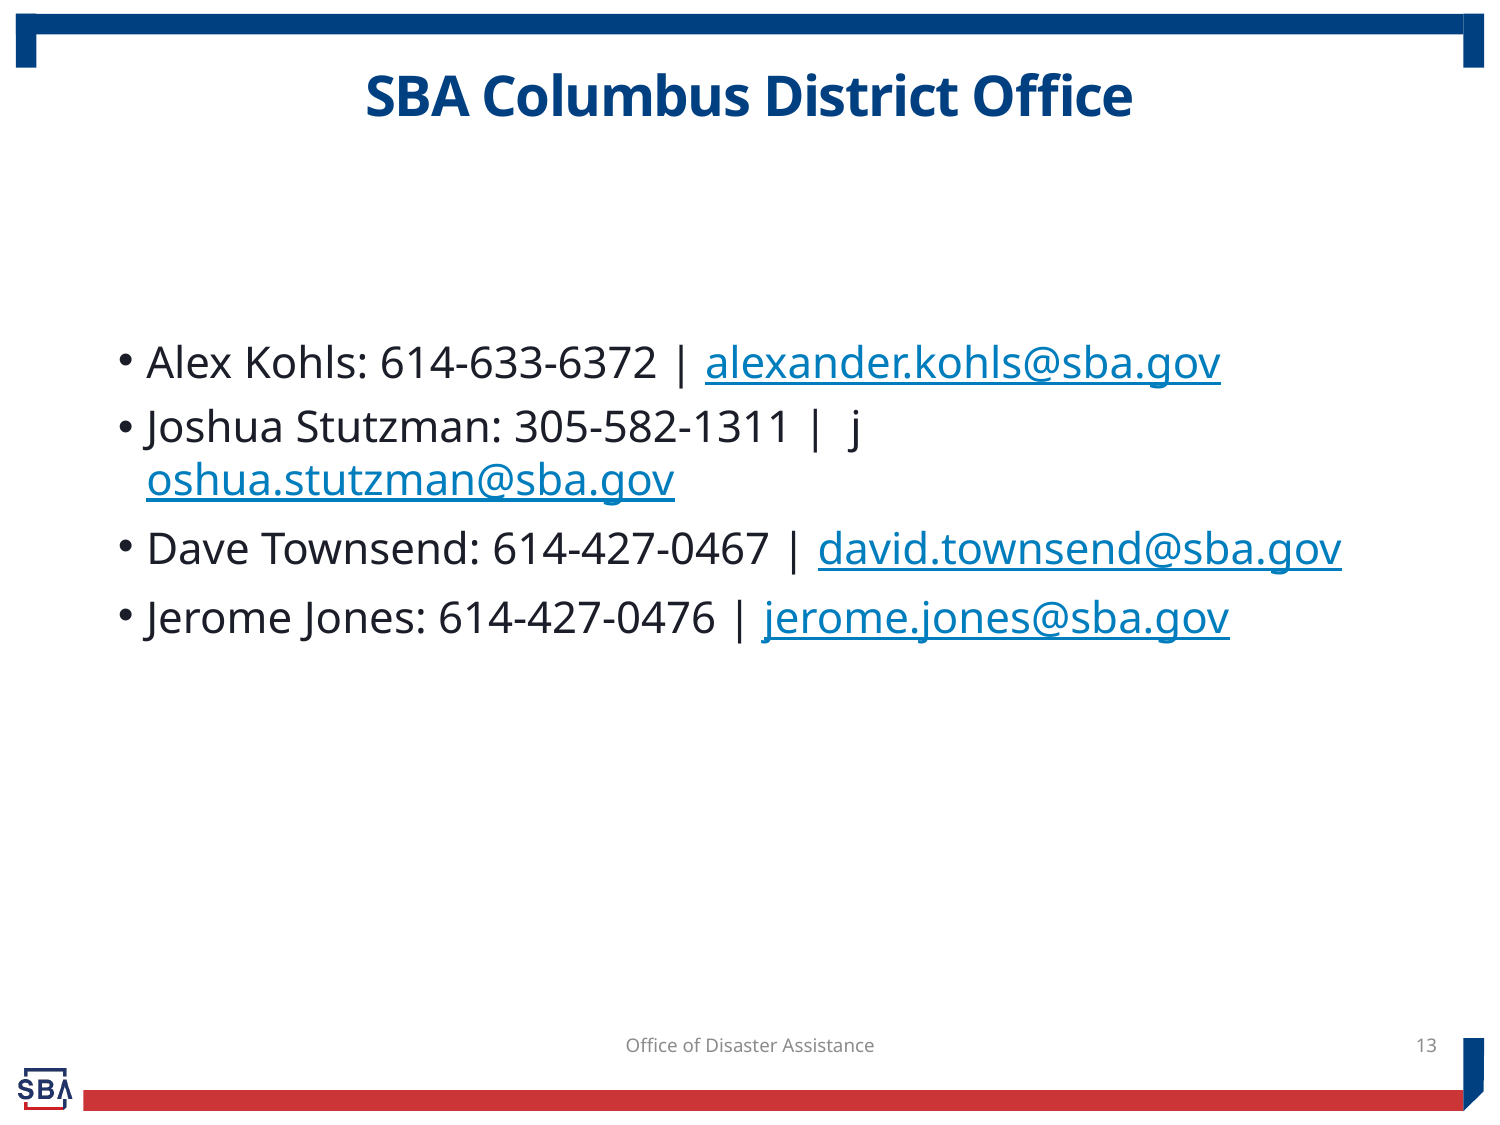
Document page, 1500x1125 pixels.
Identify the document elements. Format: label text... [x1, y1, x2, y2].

picture [18, 1068, 73, 1110]
footer Office of Disaster Assistance [496, 1016, 1004, 1076]
slide_number 13 [1114, 1016, 1453, 1076]
title SBA Columbus District Office [103, 60, 1397, 159]
list Alex Kohls: 614-633-6372 | alexander.kohls@sba.gov Joshua Stutzman: 305-582-1311 | joshua.stutzman@sba.gov Dave Townsend: 614-427-0467 | david.townsend@sba.gov Jerome Jones: 614-427-0476 | jerome.jones@sba.gov [103, 260, 1397, 990]
